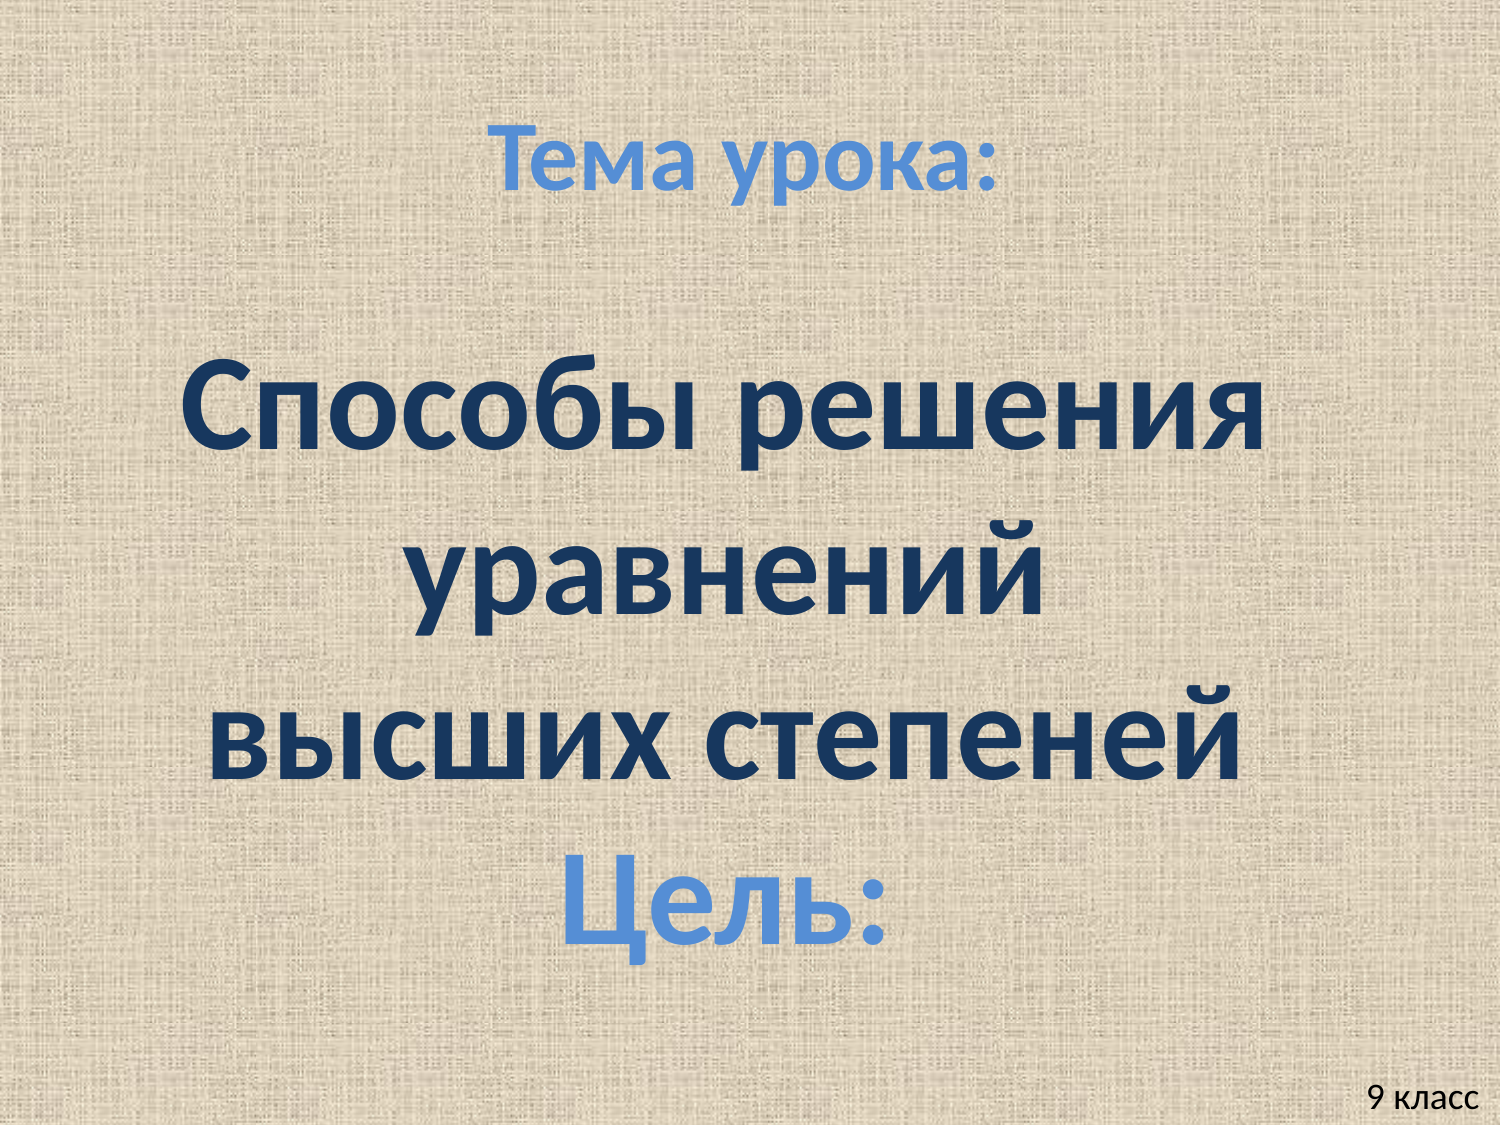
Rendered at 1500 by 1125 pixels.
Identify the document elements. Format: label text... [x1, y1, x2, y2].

text_box Способы решения уравнений высших степеней Цель: [153, 304, 1299, 980]
text_box 9 класс [1351, 1064, 1495, 1125]
text_box Тема урока: [398, 83, 1090, 218]
picture [0, 0, 1500, 1125]
